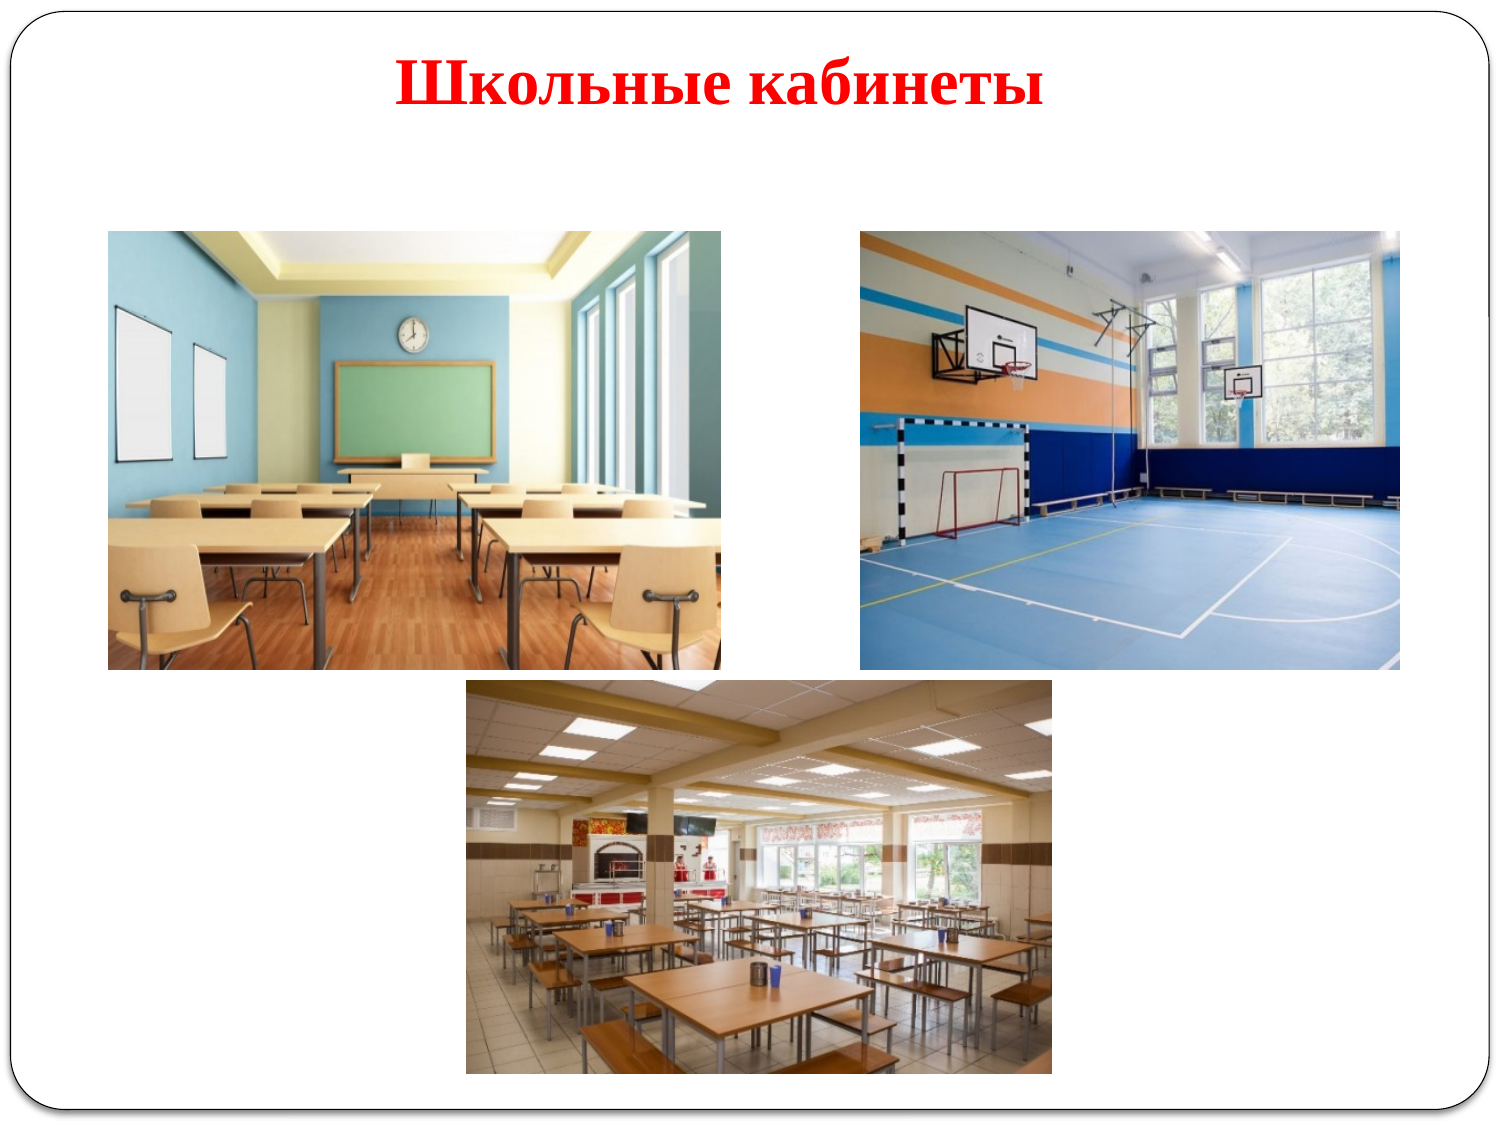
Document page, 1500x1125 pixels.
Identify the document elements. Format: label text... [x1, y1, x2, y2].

picture [108, 231, 721, 670]
text_box Школьные кабинеты [242, 30, 1199, 126]
picture [466, 680, 1052, 1075]
picture [860, 231, 1400, 670]
